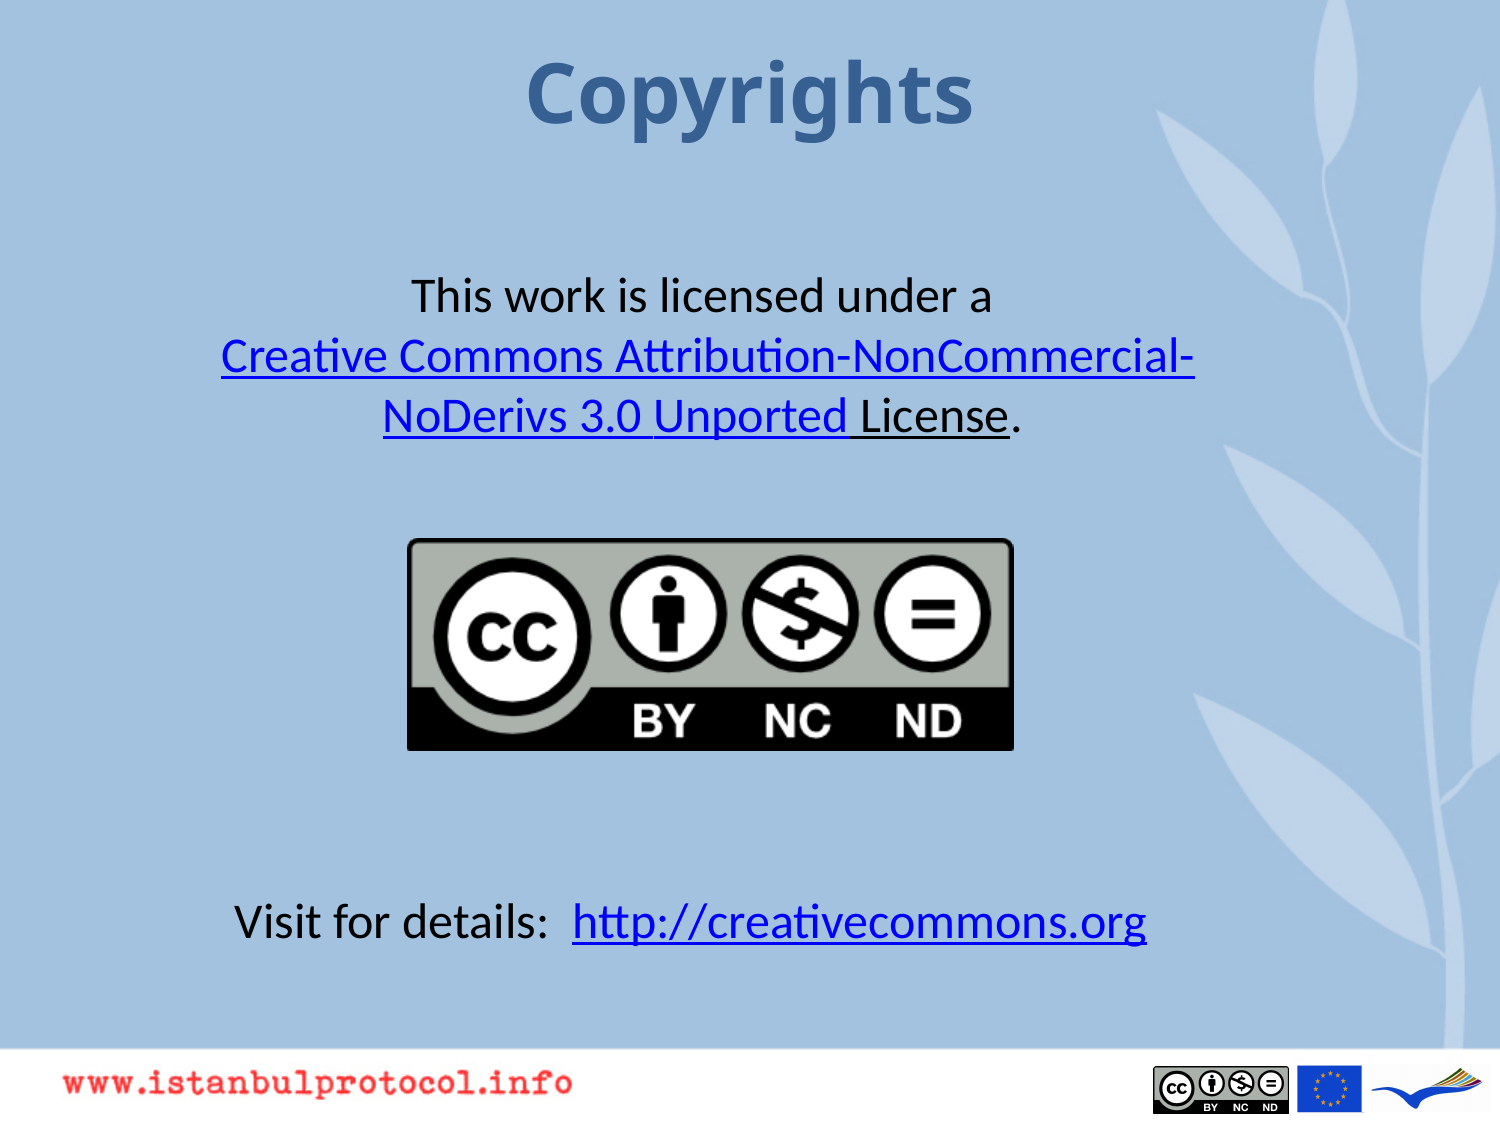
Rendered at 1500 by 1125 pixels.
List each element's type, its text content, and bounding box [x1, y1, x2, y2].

title Copyrights [75, 19, 1425, 161]
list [407, 538, 1014, 752]
text_box This work is licensed under a Creative Commons Attribution-NonCommercial-NoDerivs 3.0 Unported License. [135, 255, 1270, 451]
text_box Visit for details: http://creativecommons.org [218, 881, 1164, 957]
picture [0, 0, 1500, 1125]
